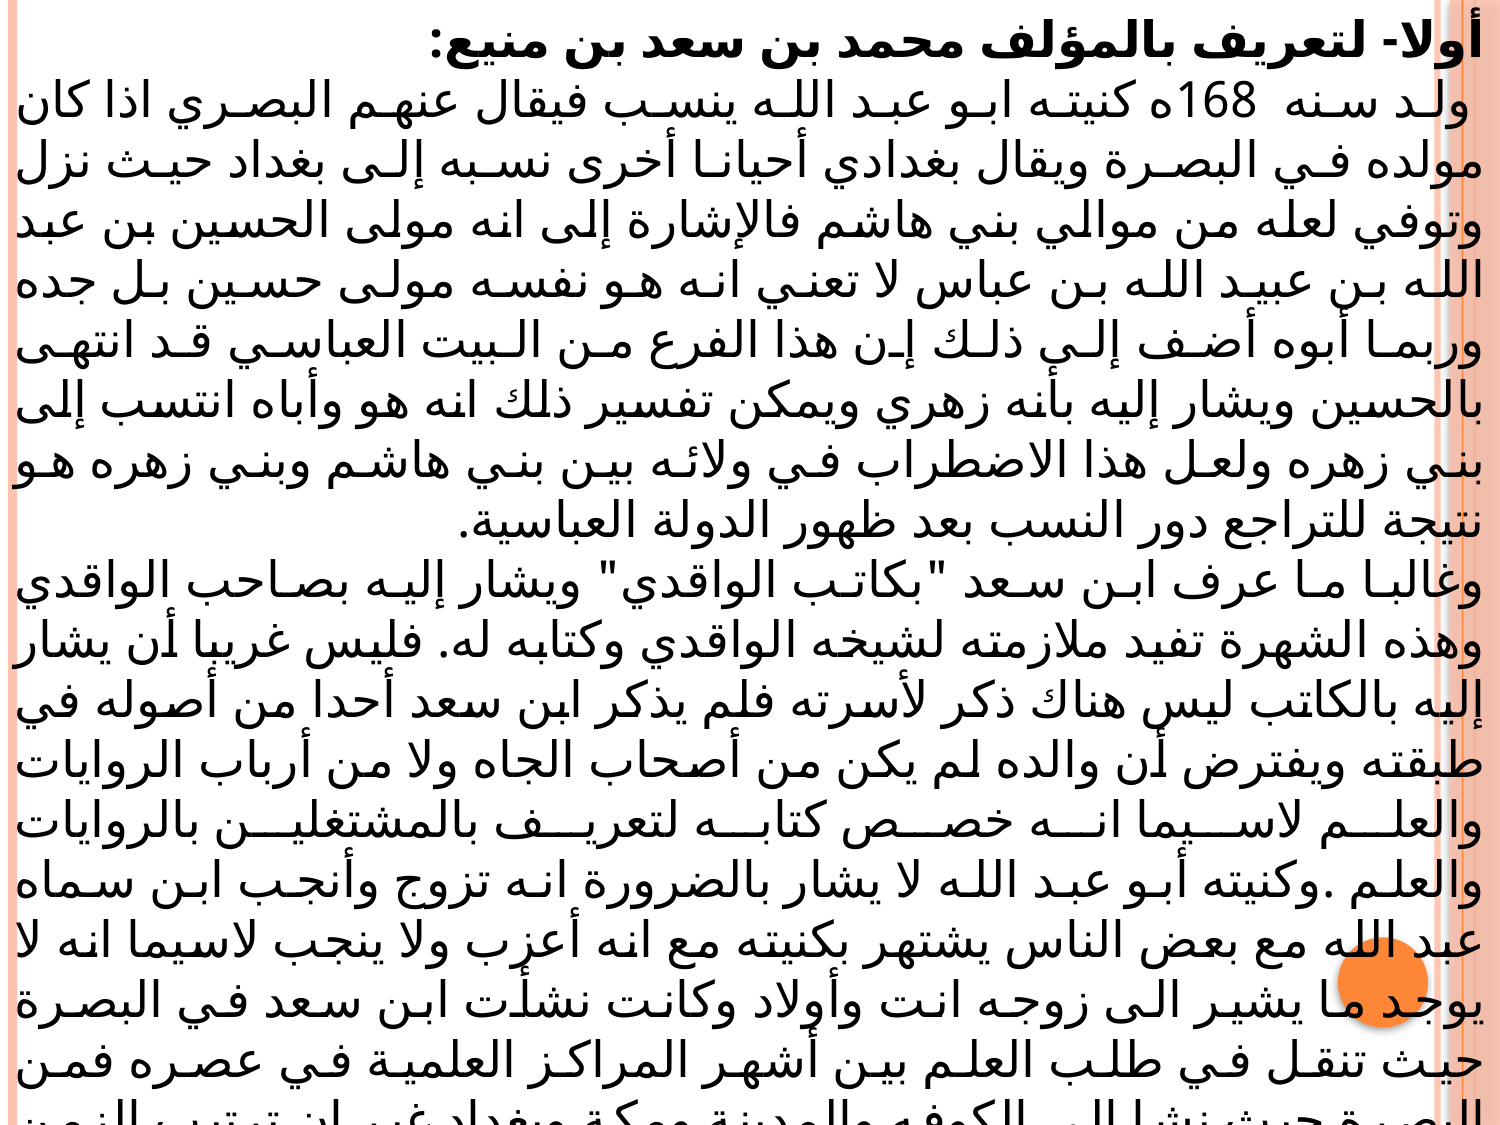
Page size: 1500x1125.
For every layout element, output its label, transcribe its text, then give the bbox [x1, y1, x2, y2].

text_box أولا- لتعريف بالمؤلف محمد بن سعد بن منيع: ولد سنه 168ه كنيته ابو عبد الله ينسب فيقال عنهم البصري اذا كان مولده في البصرة ويقال بغدادي أحيانا أخرى نسبه إلى بغداد حيث نزل وتوفي لعله من موالي بني هاشم فالإشارة إلى انه مولى الحسين بن عبد الله بن عبيد الله بن عباس لا تعني انه هو نفسه مولى حسين بل جده وربما أبوه أضف إلى ذلك إن هذا الفرع من البيت العباسي قد انتهى بالحسين ويشار إليه بأنه زهري ويمكن تفسير ذلك انه هو وأباه انتسب إلى بني زهره ولعل هذا الاضطراب في ولائه بين بني هاشم وبني زهره هو نتيجة للتراجع دور النسب بعد ظهور الدولة العباسية. وغالبا ما عرف ابن سعد "بكاتب الواقدي" ويشار إليه بصاحب الواقدي وهذه الشهرة تفيد ملازمته لشيخه الواقدي وكتابه له. فليس غريبا أن يشار إليه بالكاتب ليس هناك ذكر لأسرته فلم يذكر ابن سعد أحدا من أصوله في طبقته ويفترض أن والده لم يكن من أصحاب الجاه ولا من أرباب الروايات والعلم لاسيما انه خصص كتابه لتعريف بالمشتغلين بالروايات والعلم .وكنيته أبو عبد الله لا يشار بالضرورة انه تزوج وأنجب ابن سماه عبد الله مع بعض الناس يشتهر بكنيته مع انه أعزب ولا ينجب لاسيما انه لا يوجد ما يشير الى زوجه انت وأولاد وكانت نشأت ابن سعد في البصرة حيث تنقل في طلب العلم بين أشهر المراكز العلمية في عصره فمن البصرة حيث نشا الى الكوفه والمدينة ومكة وبغداد غير ان ترتيب الزمن لهذه الرحلات غامض توفي سنة230ه( زياد صالح ابو الحاج ابن سعد ومنهجه في كتابه التاريخ أولى 2017 زمزم ناشرون وموزعون 11:31 33 ) [0, 0, 1500, 1125]
